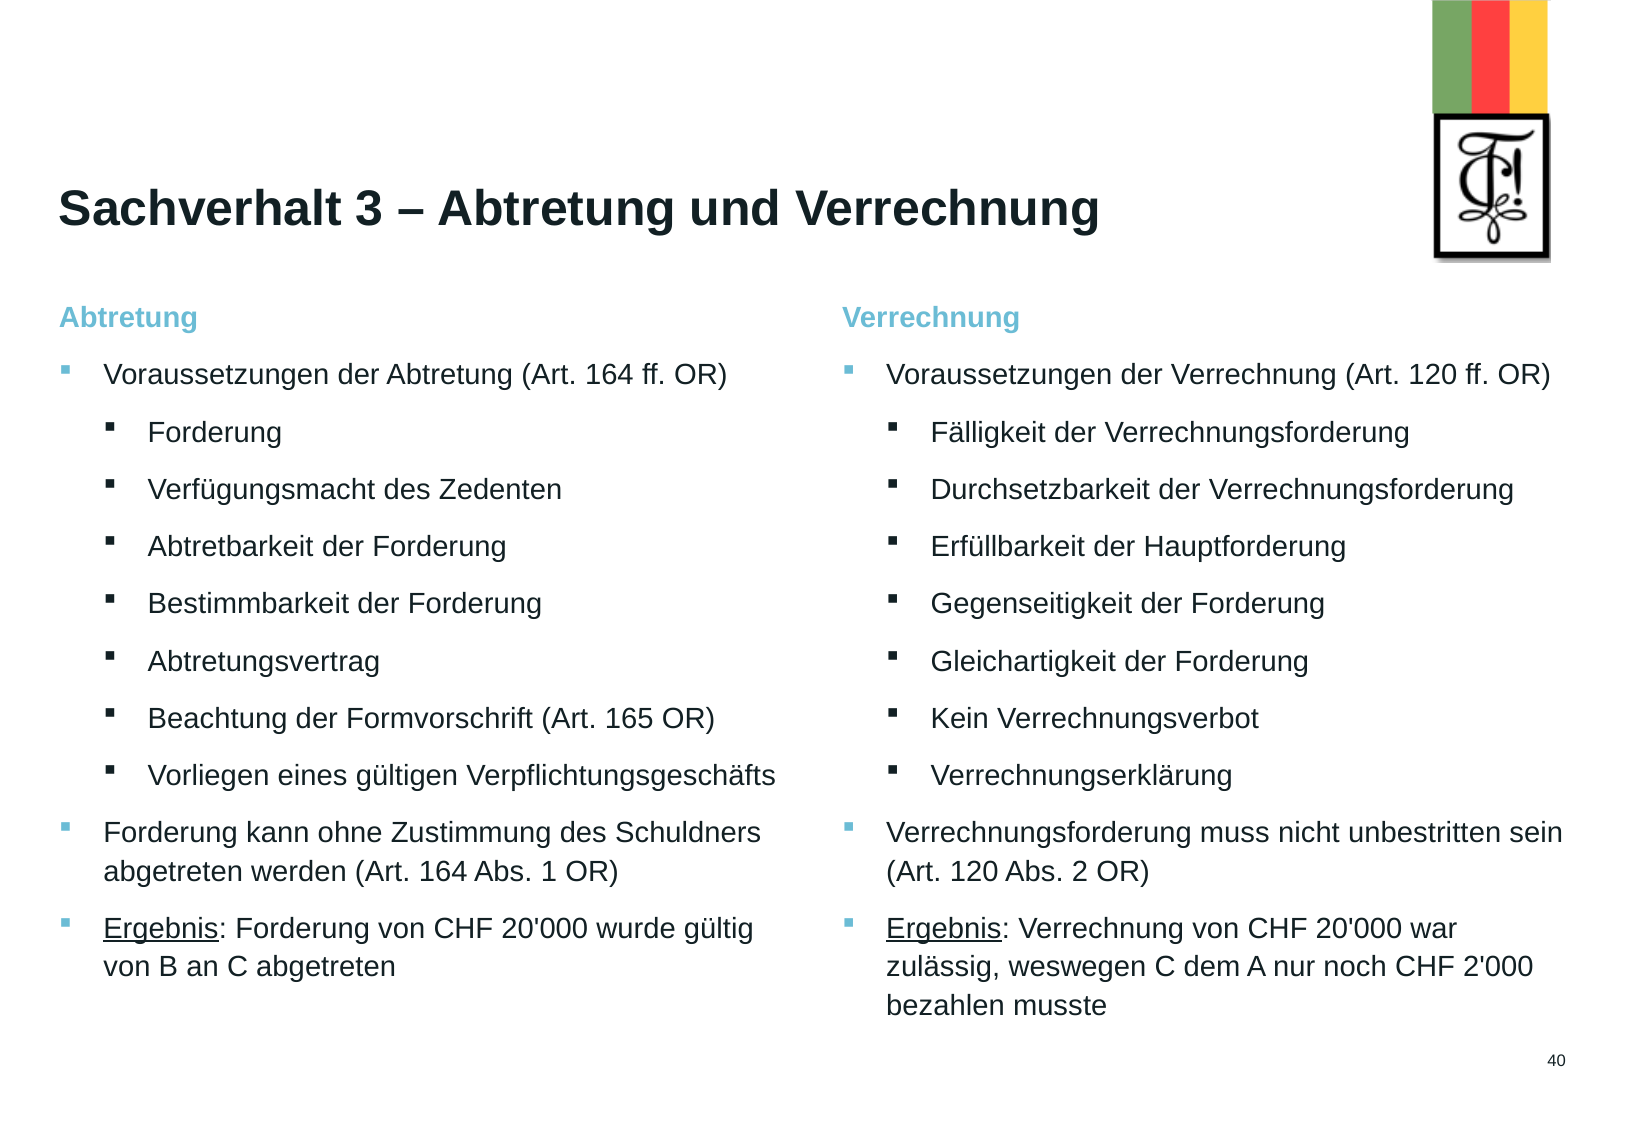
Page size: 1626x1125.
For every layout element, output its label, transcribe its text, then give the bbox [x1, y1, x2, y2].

title Sachverhalt 3 – Abtretung und Verrechnung [59, 177, 1169, 236]
list Abtretung Voraussetzungen der Abtretung (Art. 164 ff. OR) Forderung Verfügungsmacht des Zedenten Abtretbarkeit der Forderung Bestimmbarkeit der Forderung Abtretungsvertrag Beachtung der Formvorschrift (Art. 165 OR) Vorliegen eines gültigen Verpflichtungsgeschäfts Forderung kann ohne Zustimmung des Schuldners abgetreten werden (Art. 164 Abs. 1 OR) Ergebnis: Forderung von CHF 20'000 wurde gültig von B an C abgetreten [59, 295, 783, 1007]
slide_number 40 [1491, 1045, 1566, 1074]
picture [1431, 0, 1551, 263]
list Verrechnung Voraussetzungen der Verrechnung (Art. 120 ff. OR) Fälligkeit der Verrechnungsforderung Durchsetzbarkeit der Verrechnungsforderung Erfüllbarkeit der Hauptforderung Gegenseitigkeit der Forderung Gleichartigkeit der Forderung Kein Verrechnungsverbot Verrechnungserklärung Verrechnungsforderung muss nicht unbestritten sein (Art. 120 Abs. 2 OR) Ergebnis: Verrechnung von CHF 20'000 war zulässig, weswegen C dem A nur noch CHF 2'000 bezahlen musste [842, 295, 1566, 1007]
